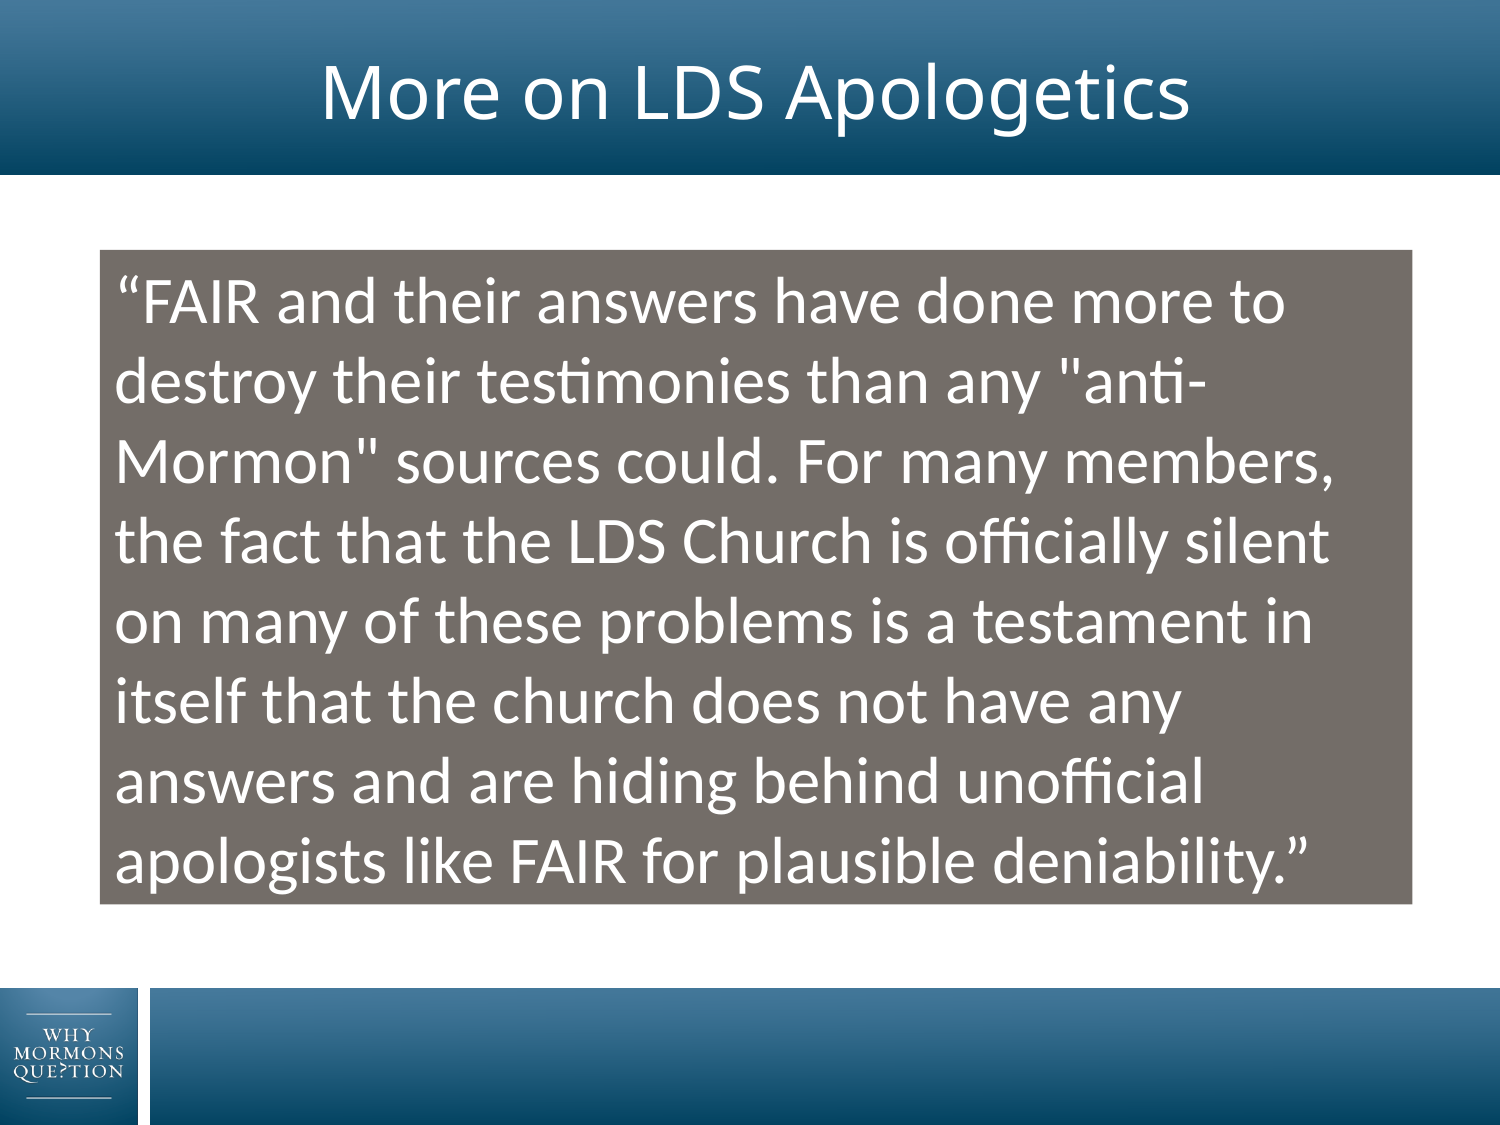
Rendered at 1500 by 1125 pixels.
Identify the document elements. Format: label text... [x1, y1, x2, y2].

title More on LDS Apologetics [150, 37, 1363, 143]
picture [0, 988, 138, 1122]
text_box “FAIR and their answers have done more to destroy their testimonies than any "anti-Mormon" sources could. For many members, the fact that the LDS Church is officially silent on many of these problems is a testament in itself that the church does not have any answers and are hiding behind unofficial apologists like FAIR for plausible deniability.” [99, 249, 1413, 905]
picture [0, 0, 1500, 161]
picture [150, 988, 1500, 1114]
